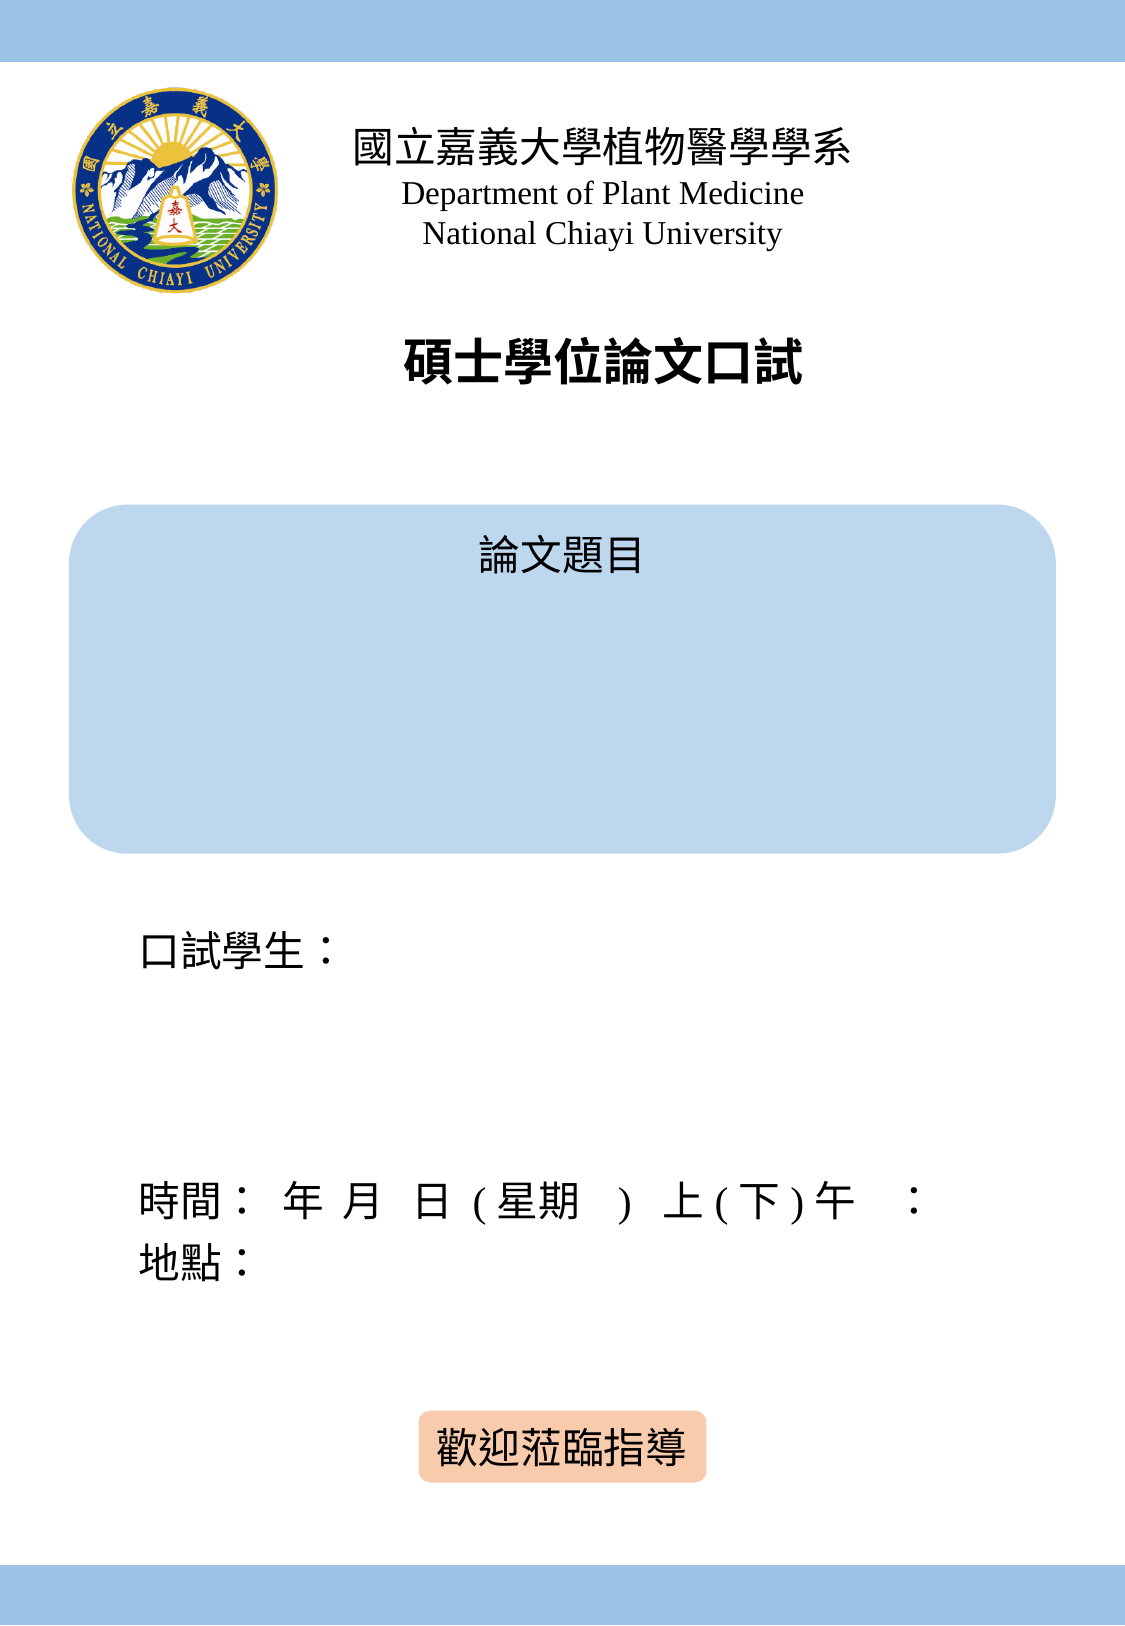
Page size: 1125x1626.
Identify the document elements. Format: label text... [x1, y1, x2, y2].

text_box [0, 1564, 1125, 1625]
text_box [0, 0, 1125, 63]
text_box 論文題目 [69, 504, 1056, 854]
text_box 歡迎蒞臨指導 [418, 1410, 707, 1483]
text_box 口試學生： 時間： 年 月 日 (星期 ) 上(下)午 ： 地點： [123, 917, 1111, 1295]
text_box 國立嘉義大學植物醫學學系 Department of Plant Medicine National Chiayi University 碩士學位論文口試 [282, 113, 924, 399]
picture [65, 81, 283, 299]
